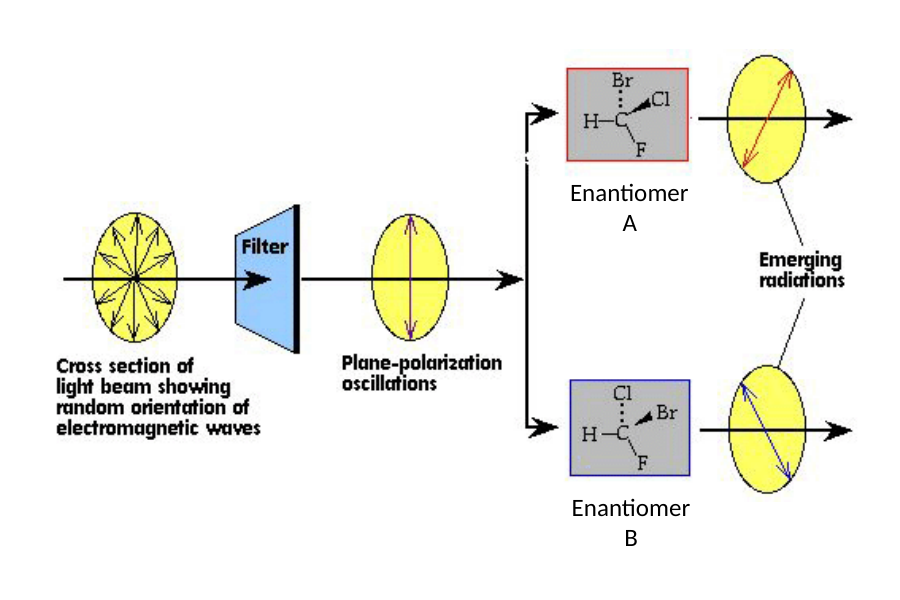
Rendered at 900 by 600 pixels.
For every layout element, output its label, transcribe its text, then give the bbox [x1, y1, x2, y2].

picture [43, 49, 870, 502]
text_box Enantiomer B [556, 510, 706, 559]
